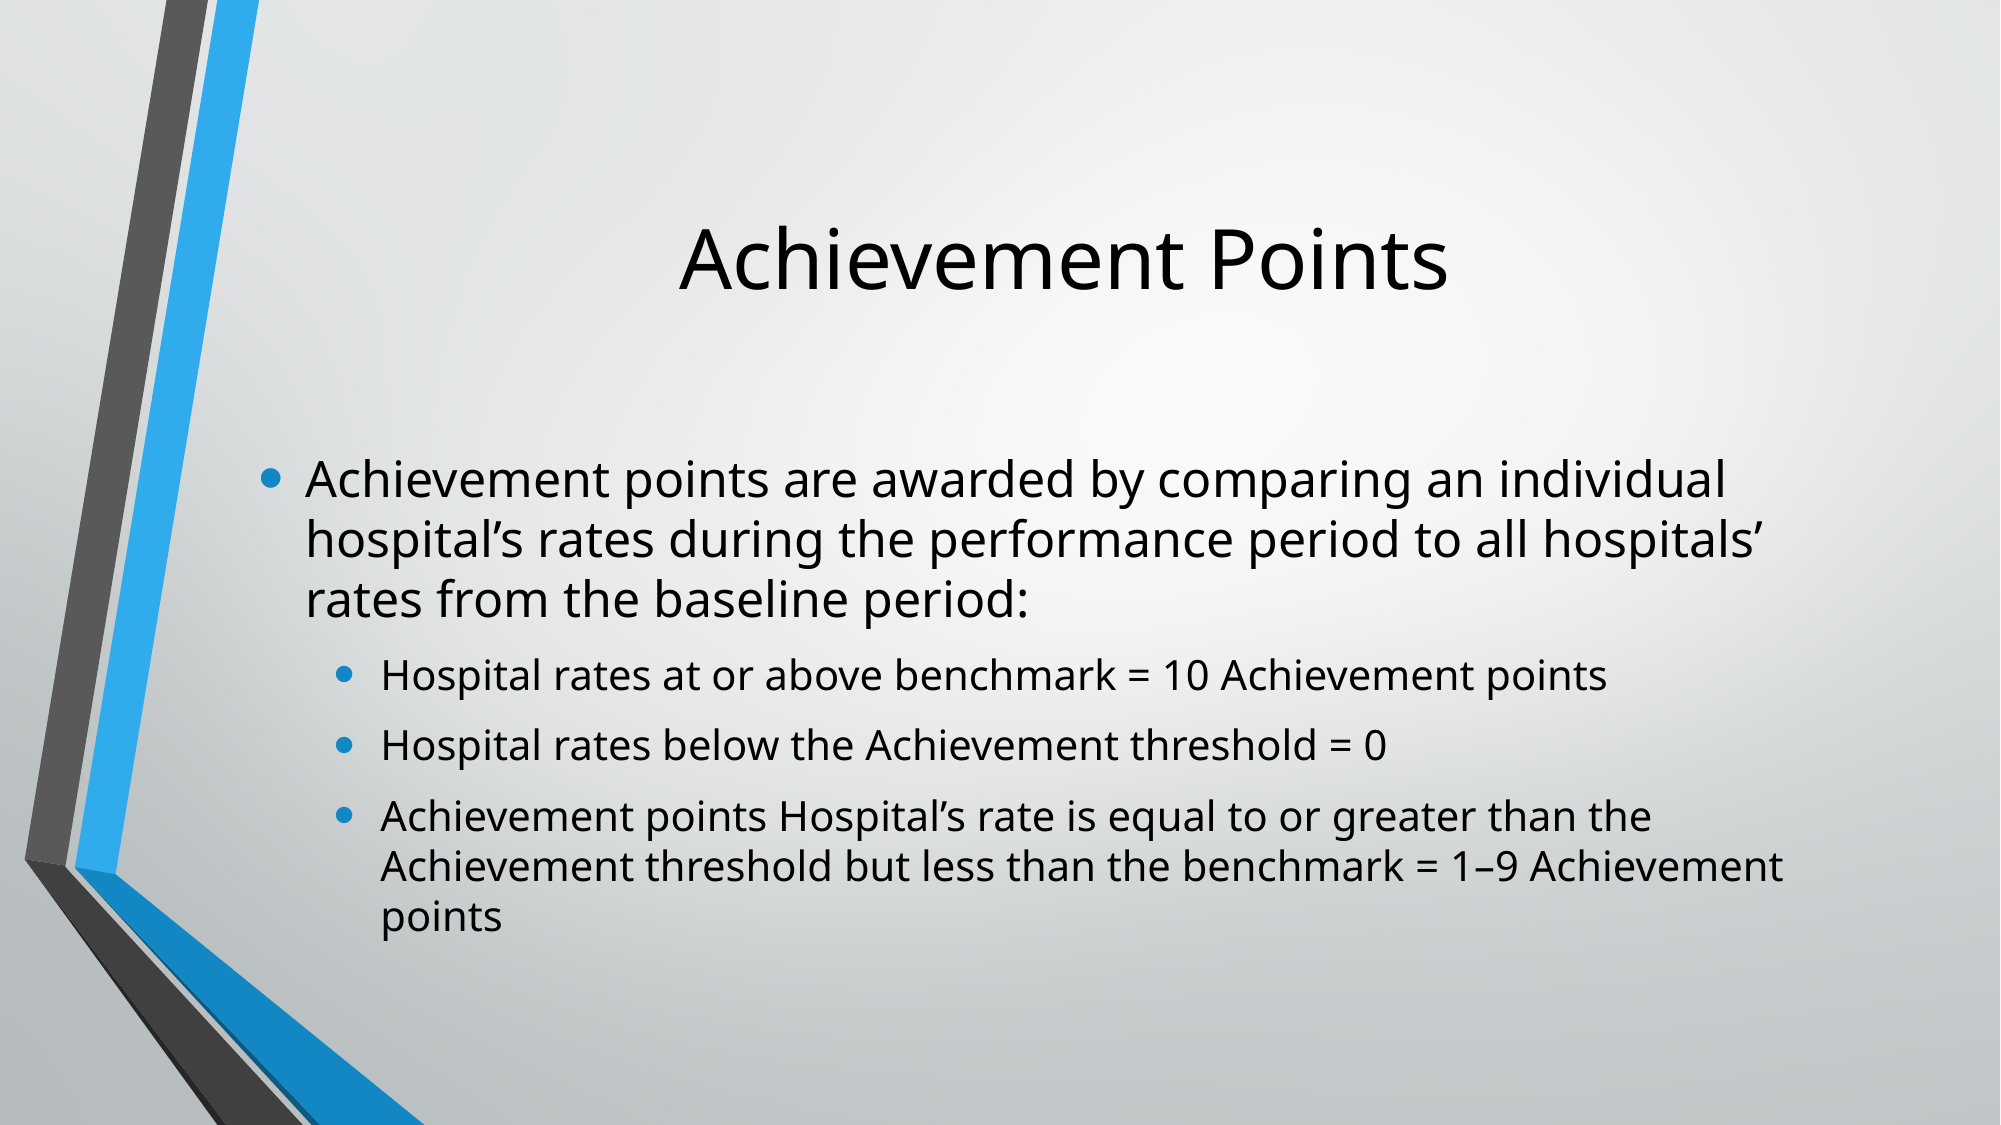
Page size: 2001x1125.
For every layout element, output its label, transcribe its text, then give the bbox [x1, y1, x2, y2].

title Achievement Points [243, 112, 1887, 400]
list Achievement points are awarded by comparing an individual hospital’s rates during the performance period to all hospitals’ rates from the baseline period: Hospital rates at or above benchmark = 10 Achievement points Hospital rates below the Achievement threshold = 0 Achievement points Hospital’s rate is equal to or greater than the Achievement threshold but less than the benchmark = 1–9 Achievement points [243, 437, 1887, 950]
